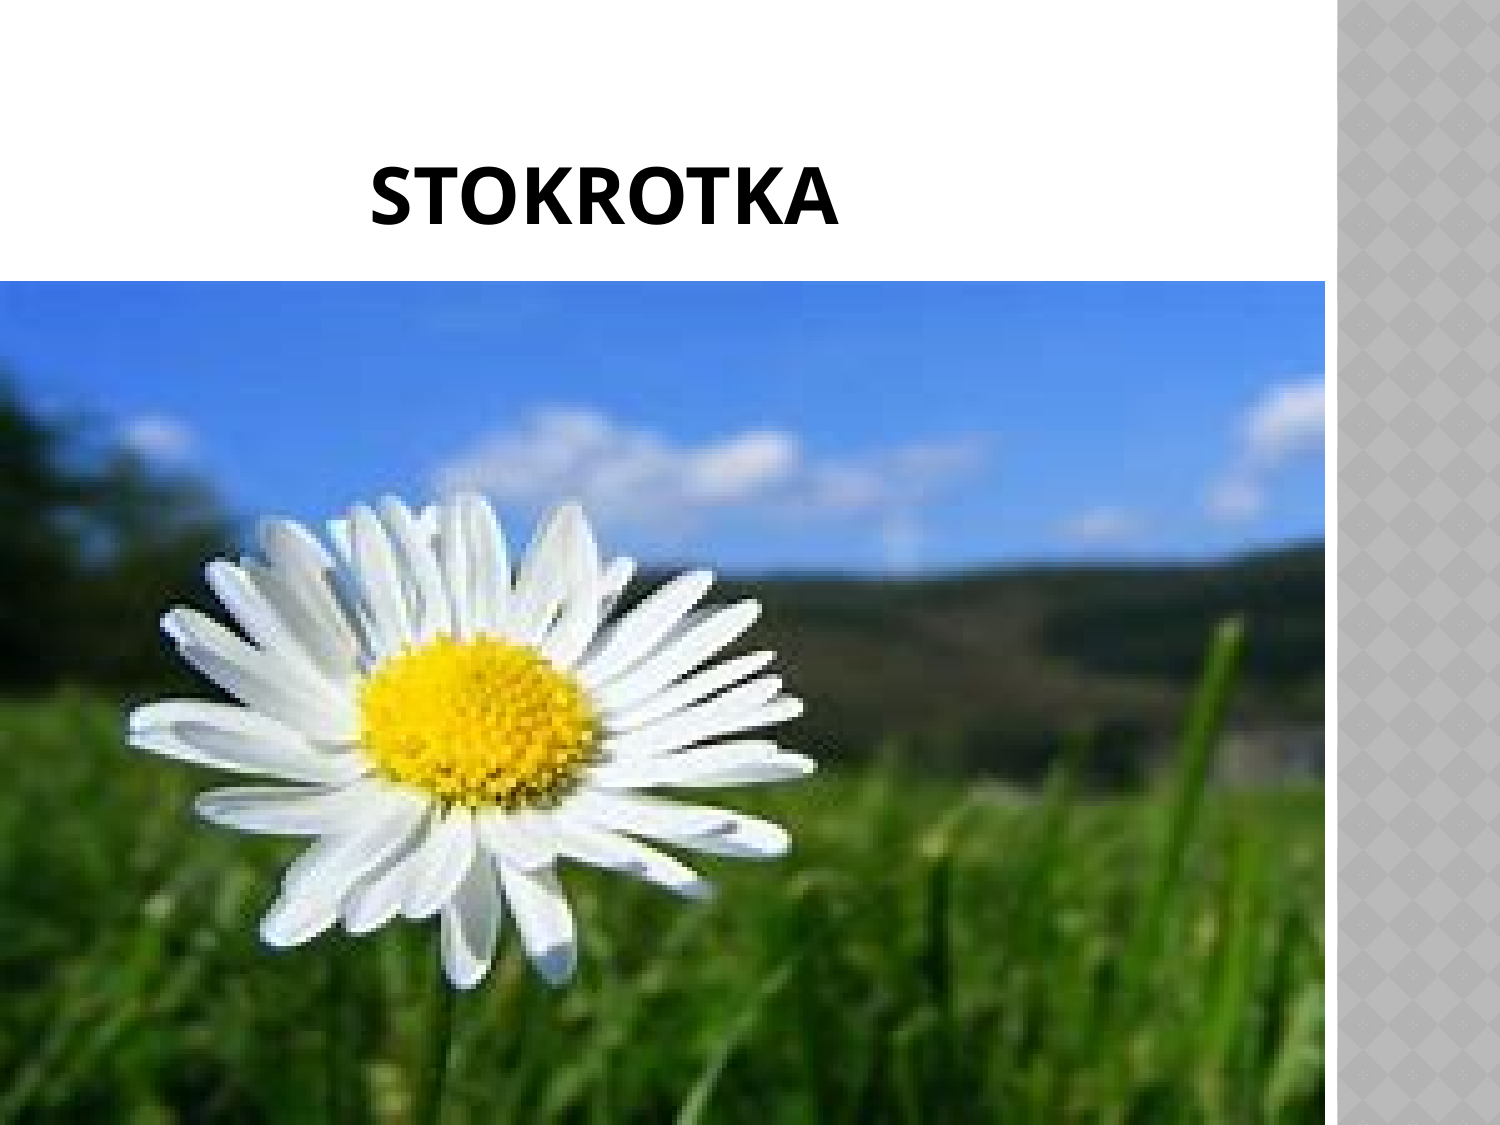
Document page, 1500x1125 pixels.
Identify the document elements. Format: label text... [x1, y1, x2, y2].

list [0, 280, 1325, 1125]
title stokrotka [75, 52, 1263, 240]
